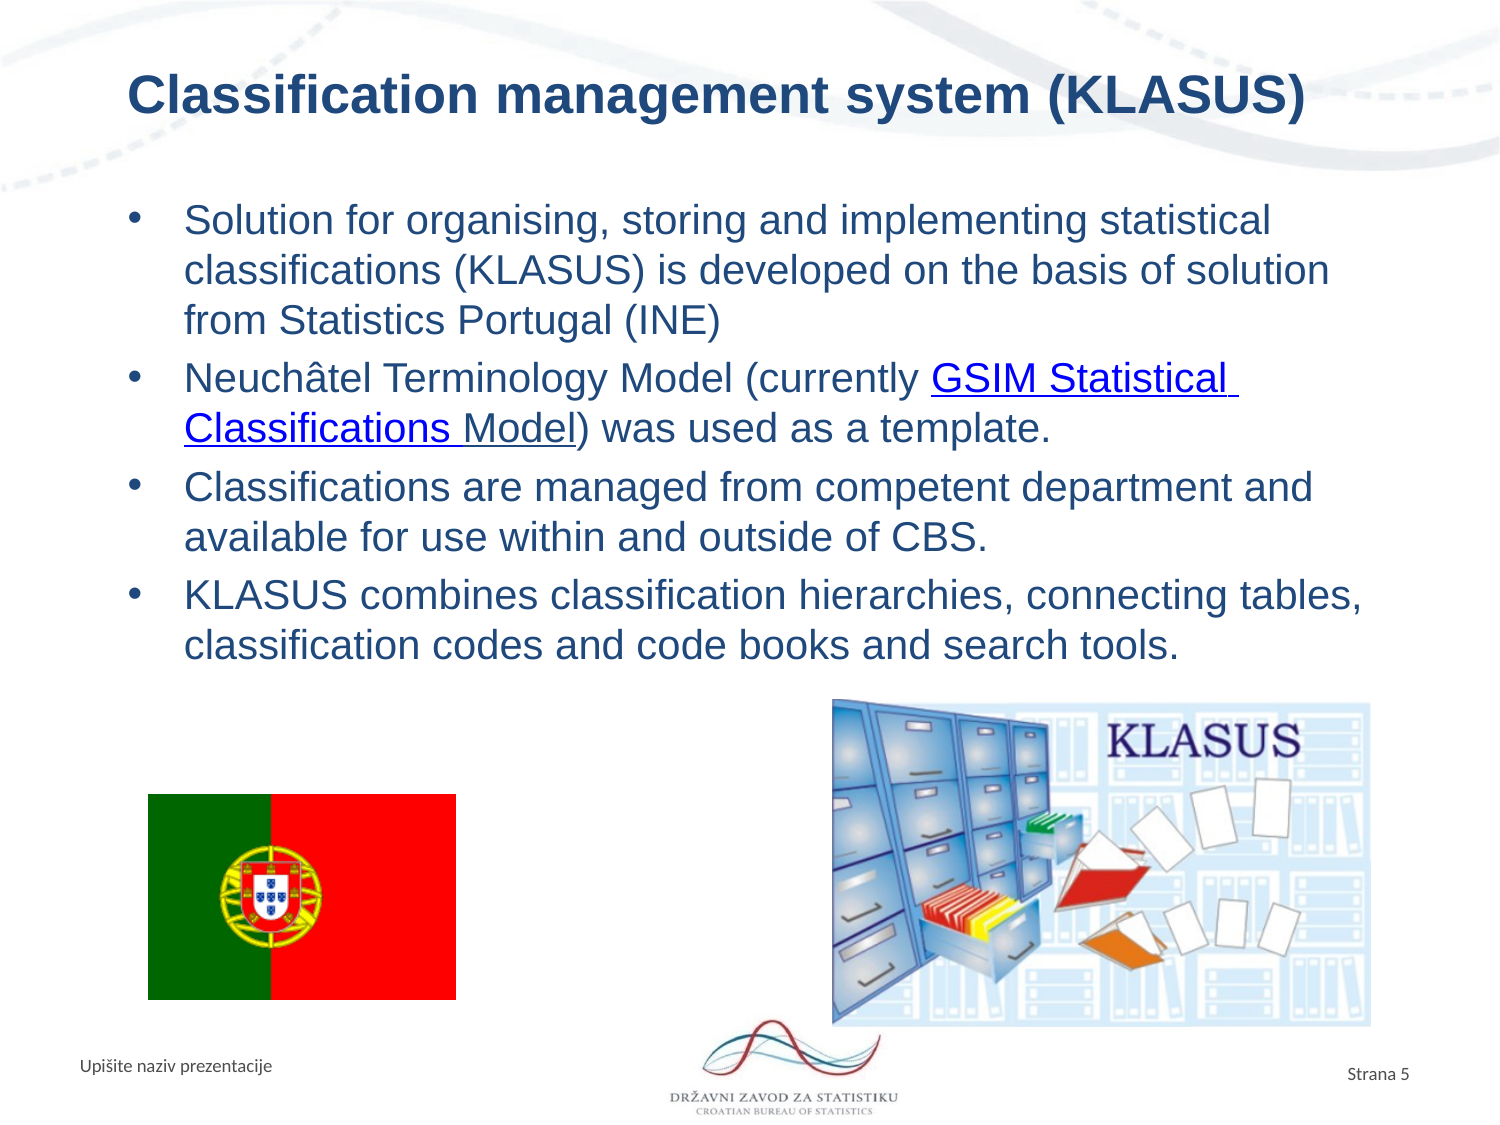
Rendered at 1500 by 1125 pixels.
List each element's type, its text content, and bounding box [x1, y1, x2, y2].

list Solution for organising, storing and implementing statistical classifications (KLASUS) is developed on the basis of solution from Statistics Portugal (INE) Neuchâtel Terminology Model (currently GSIM Statistical Classifications Model) was used as a template. Classifications are managed from competent department and available for use within and outside of CBS. KLASUS combines classification hierarchies, connecting tables, classification codes and code books and search tools. [112, 185, 1388, 894]
title Classification management system (KLASUS) [112, 52, 1388, 185]
footer Upišite naziv prezentacije [64, 1034, 540, 1095]
slide_number Strana 5 [1074, 1042, 1425, 1103]
picture [0, 0, 1500, 1125]
